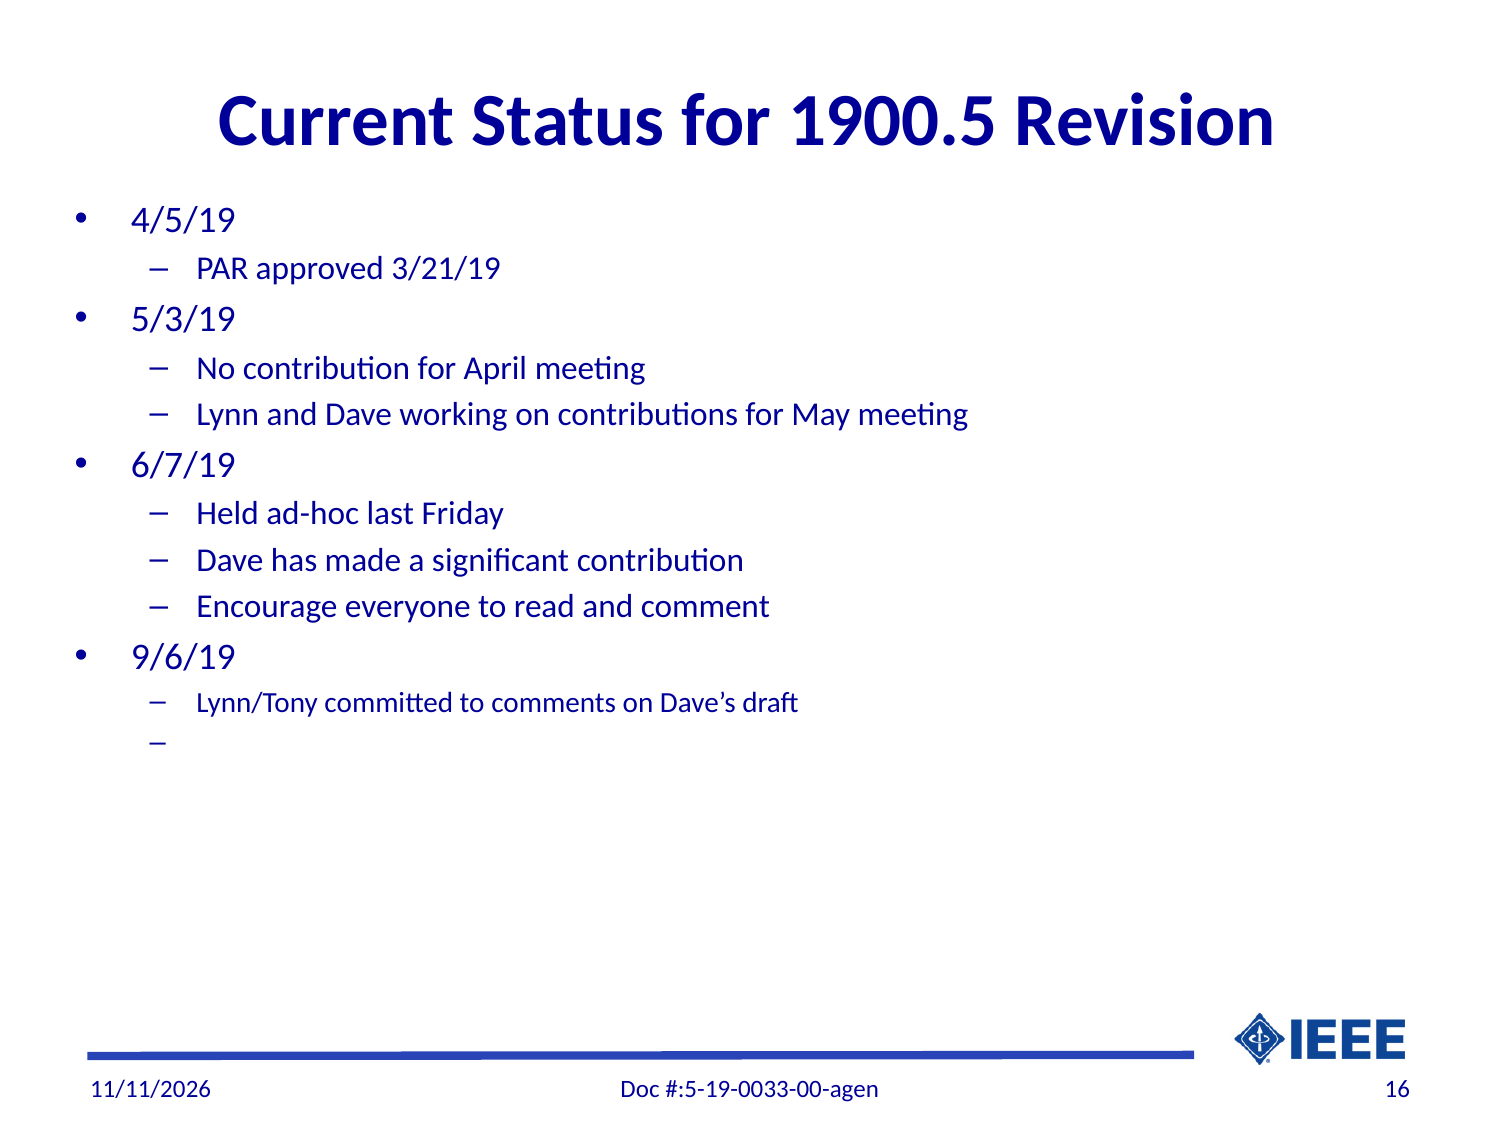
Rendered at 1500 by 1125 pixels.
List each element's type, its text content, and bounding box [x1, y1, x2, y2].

picture [1231, 1011, 1406, 1057]
title Current Status for 1900.5 Revision [73, 22, 1424, 187]
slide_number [75, 1057, 425, 1118]
list 4/5/19 PAR approved 3/21/19 5/3/19 No contribution for April meeting Lynn and Dave working on contributions for May meeting 6/7/19 Held ad-hoc last Friday Dave has made a significant contribution Encourage everyone to read and comment 9/6/19 Lynn/Tony committed to comments on Dave’s draft [59, 187, 1441, 930]
footer Doc #:5-19-0033-00-agen [512, 1057, 988, 1118]
slide_number 16 [1074, 1057, 1425, 1118]
